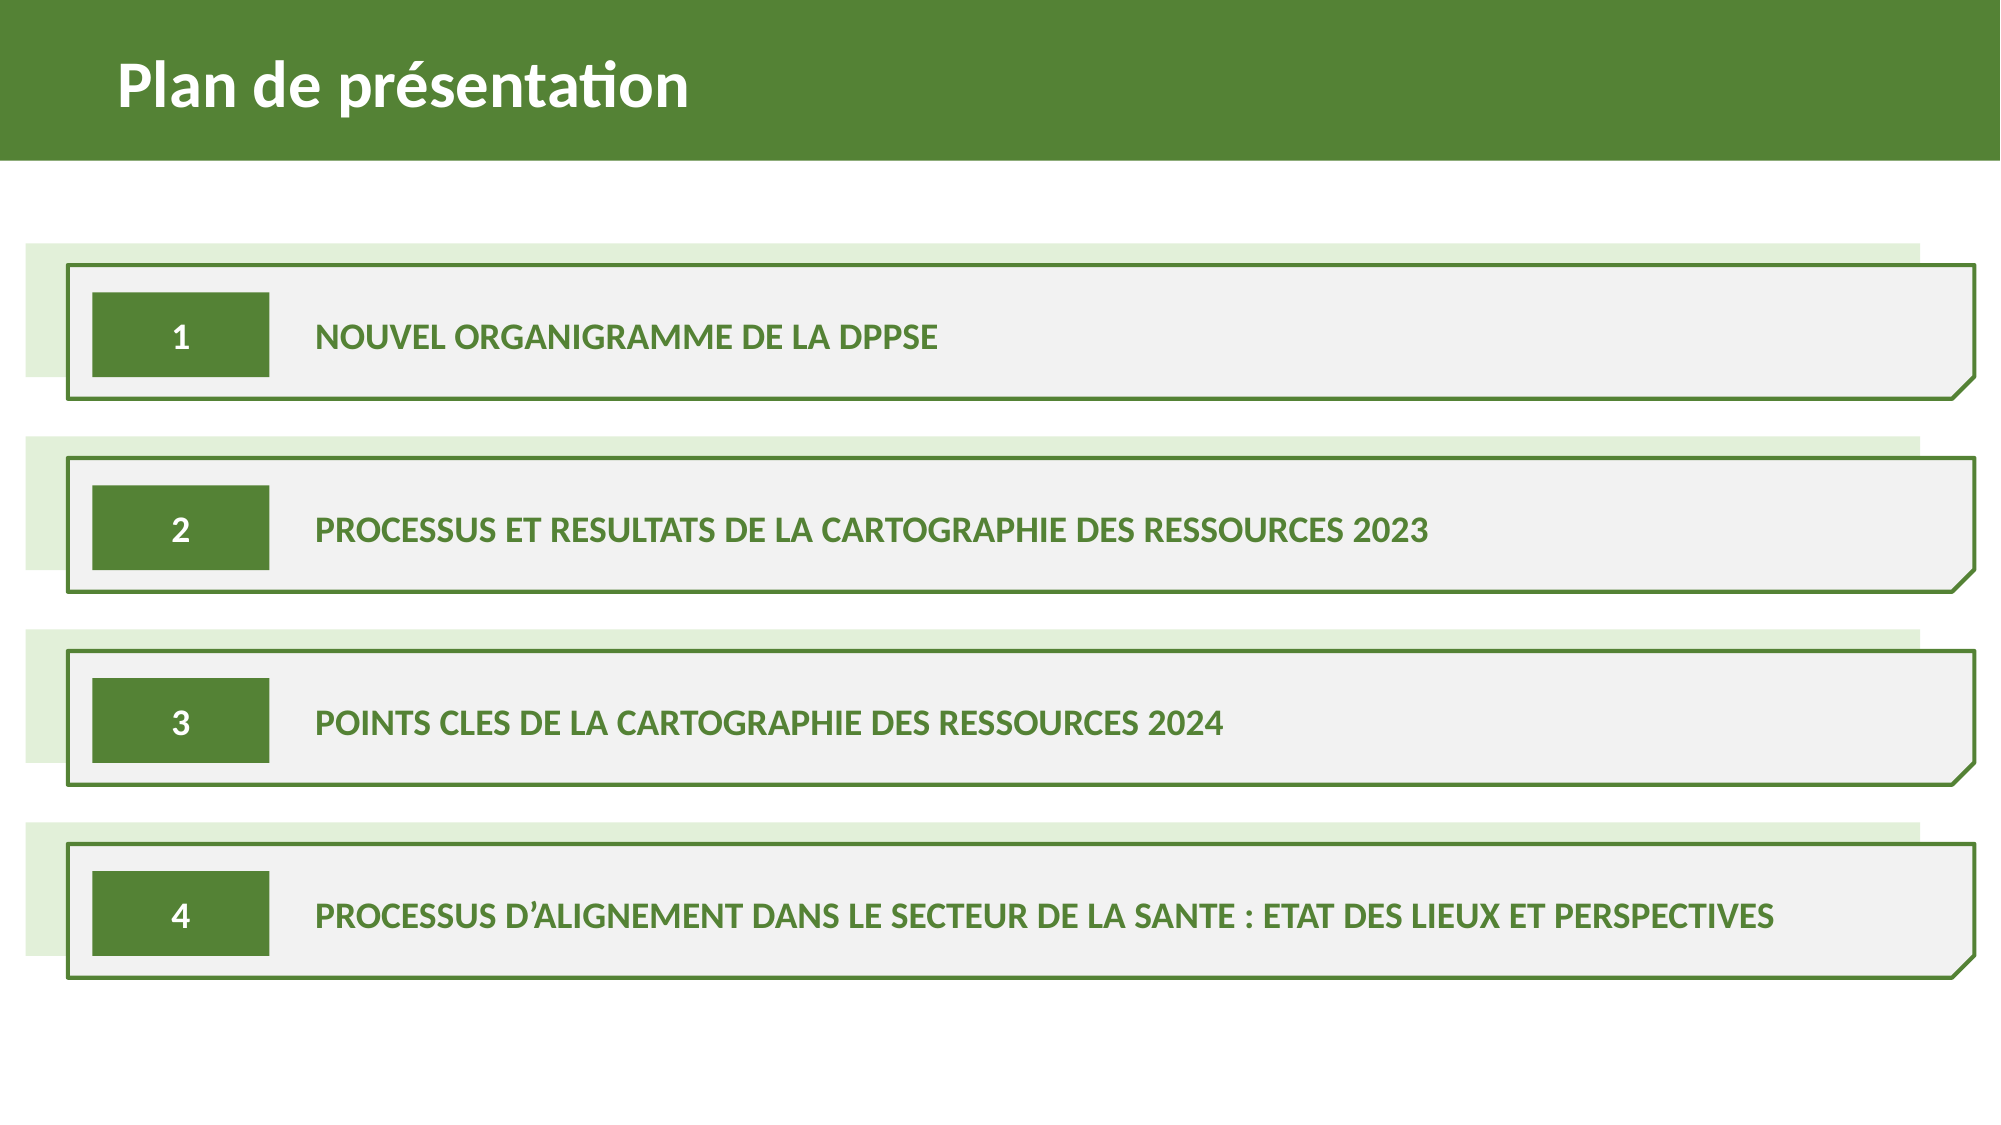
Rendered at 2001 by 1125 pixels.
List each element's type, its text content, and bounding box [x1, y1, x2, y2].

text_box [25, 822, 1975, 978]
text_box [25, 436, 1975, 592]
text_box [25, 629, 1975, 785]
title Plan de présentation [102, 0, 1945, 161]
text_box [25, 243, 1975, 400]
